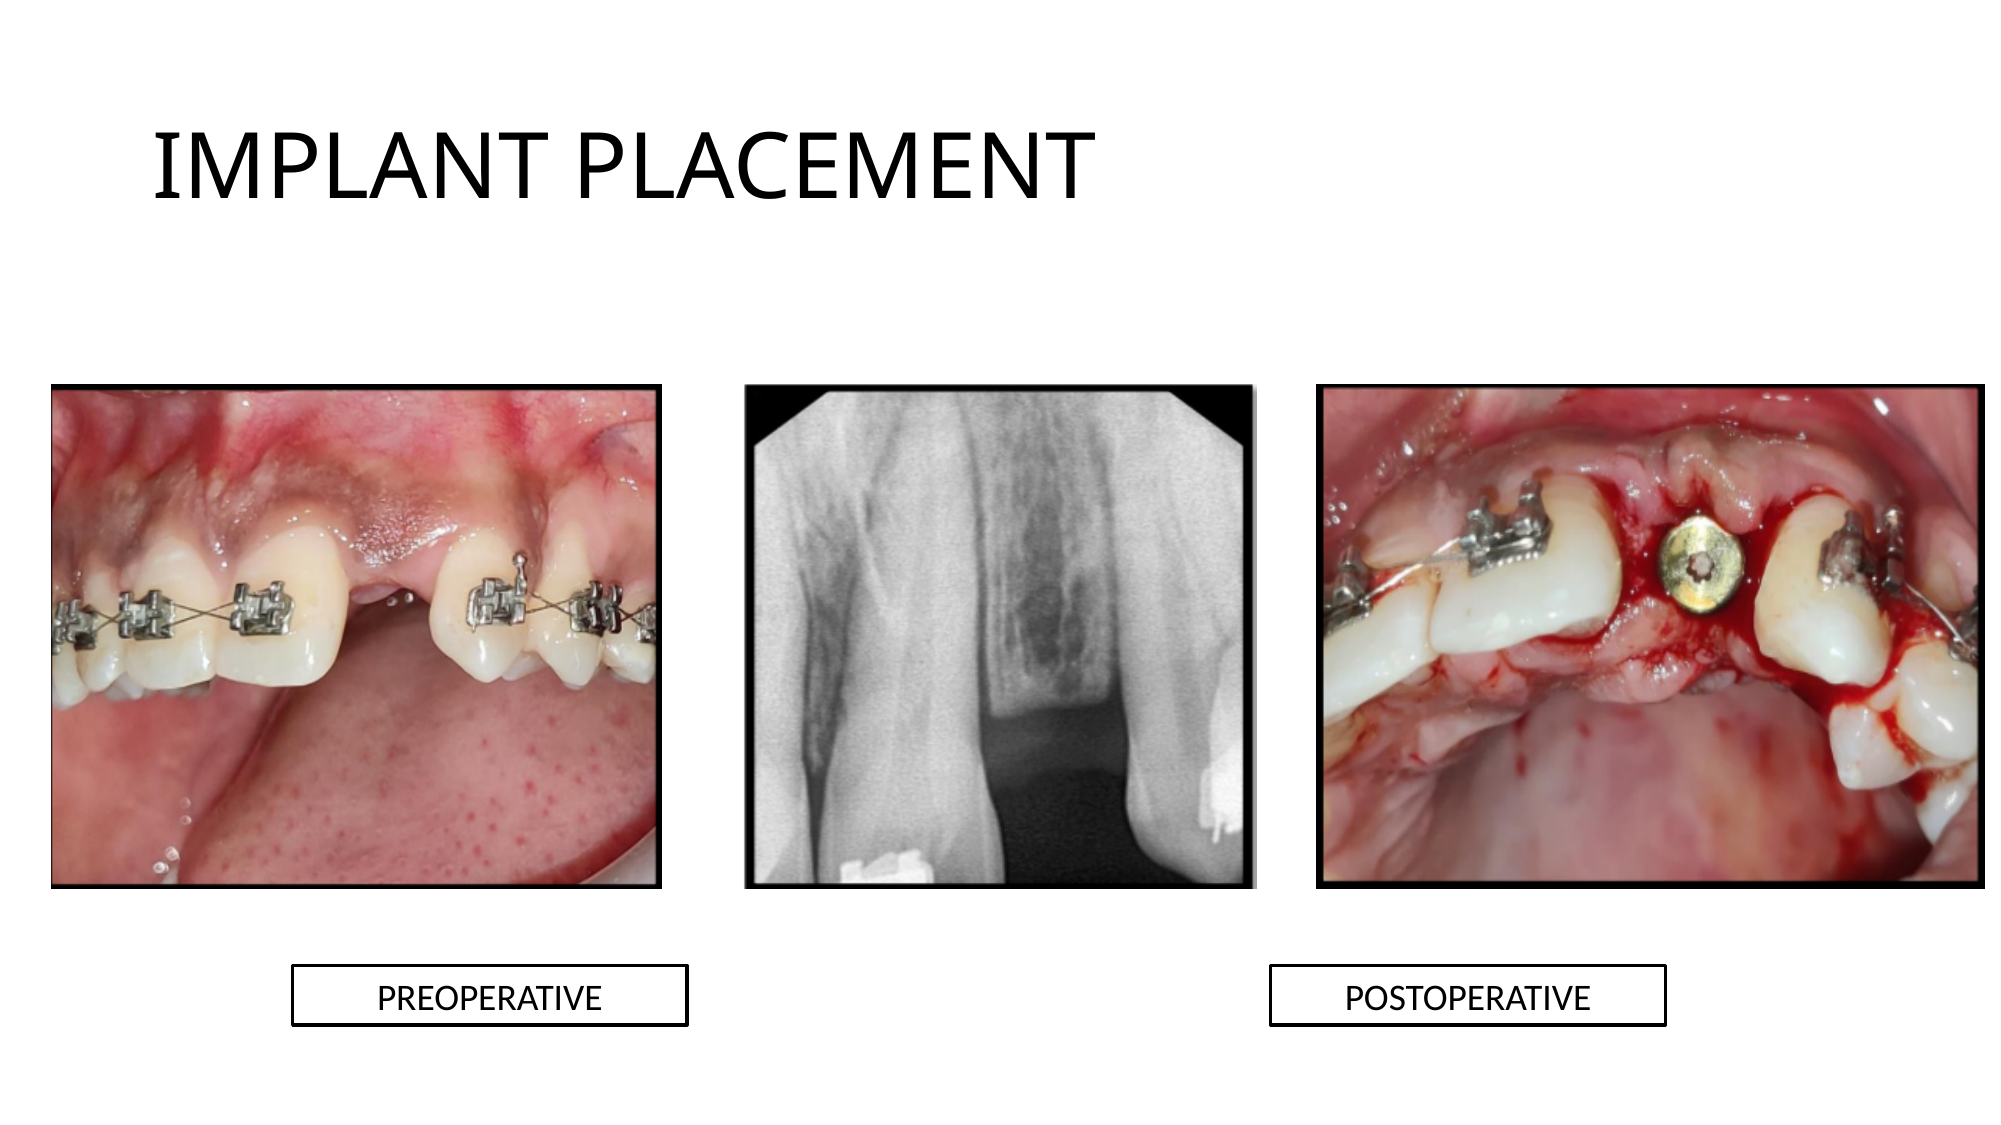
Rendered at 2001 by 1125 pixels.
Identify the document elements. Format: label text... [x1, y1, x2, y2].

picture [1316, 384, 1985, 889]
picture [743, 384, 1257, 889]
text_box POSTOPERATIVE [1270, 965, 1666, 1025]
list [51, 384, 662, 889]
title IMPLANT PLACEMENT [137, 59, 1863, 278]
text_box PREOPERATIVE [292, 965, 687, 1025]
